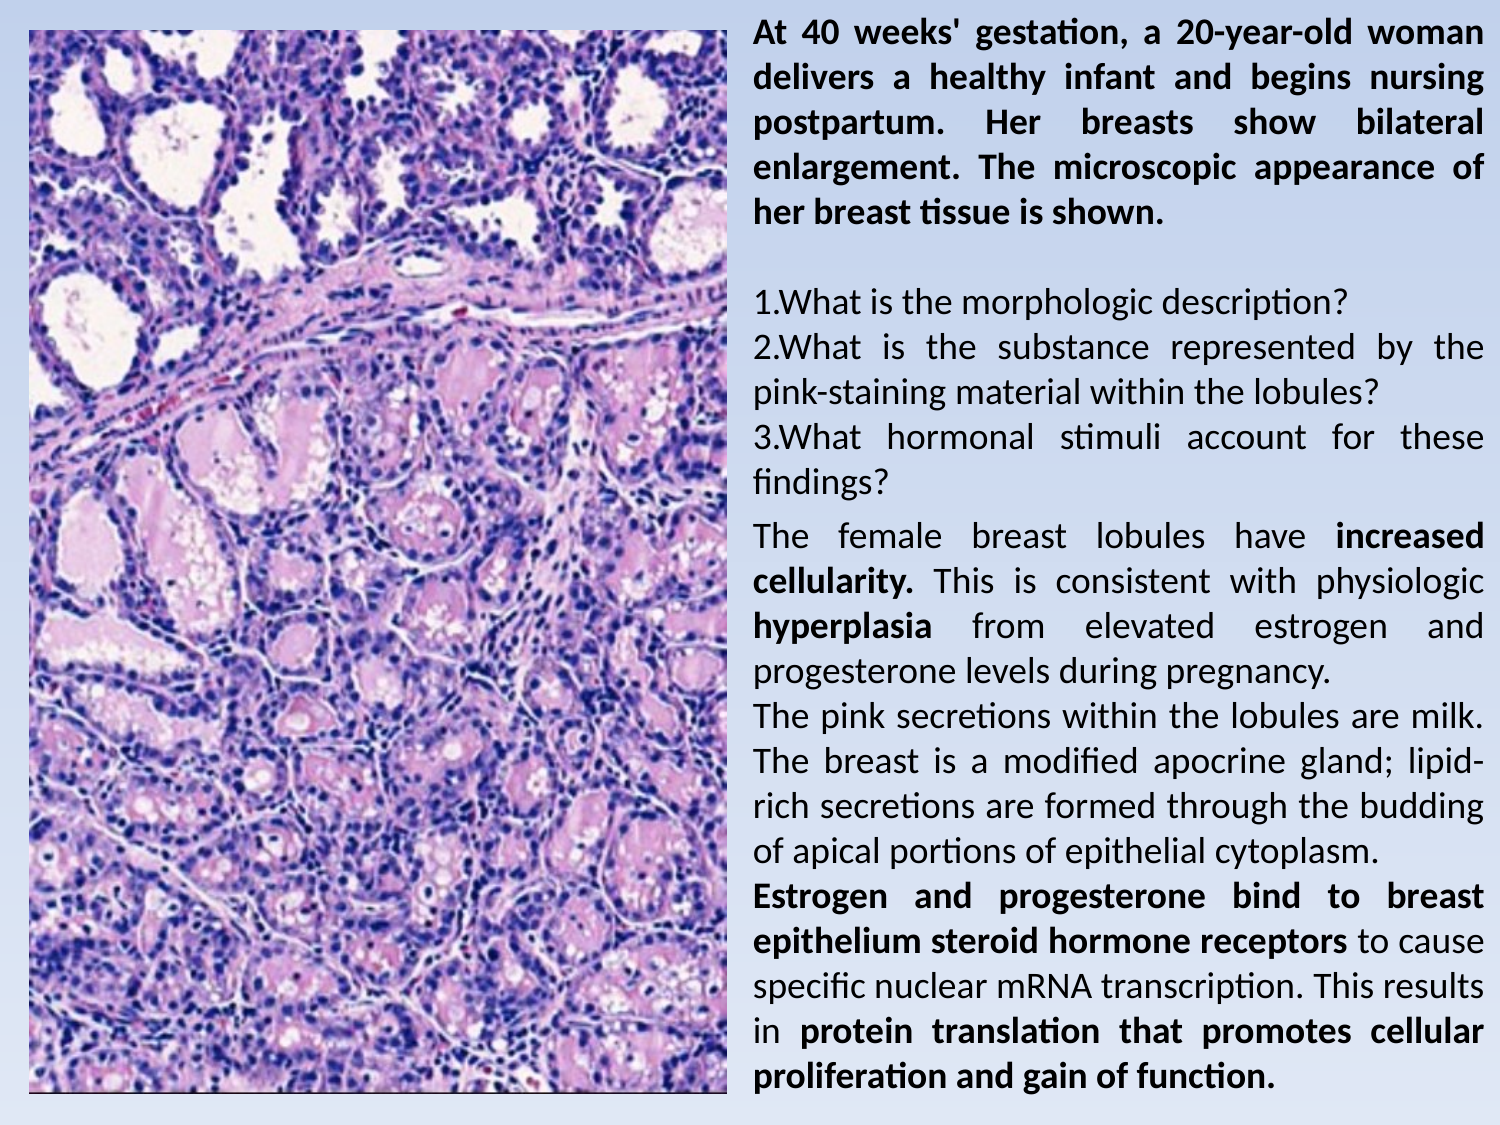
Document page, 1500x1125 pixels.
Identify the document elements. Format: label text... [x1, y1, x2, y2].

text_box The female breast lobules have increased cellularity. This is consistent with physiologic hyperplasia from elevated estrogen and progesterone levels during pregnancy. The pink secretions within the lobules are milk. The breast is a modified apocrine gland; lipid-rich secretions are formed through the budding of apical portions of epithelial cytoplasm. Estrogen and progesterone bind to breast epithelium steroid hormone receptors to cause specific nuclear mRNA transcription. This results in protein translation that promotes cellular proliferation and gain of function. [738, 503, 1500, 1104]
text_box At 40 weeks' gestation, a 20-year-old woman delivers a healthy infant and begins nursing postpartum. Her breasts show bilateral enlargement. The microscopic appearance of her breast tissue is shown. 1.What is the morphologic description? 2.What is the substance represented by the pink-staining material within the lobules? 3.What hormonal stimuli account for these findings? [738, 0, 1500, 503]
picture [29, 30, 727, 1094]
